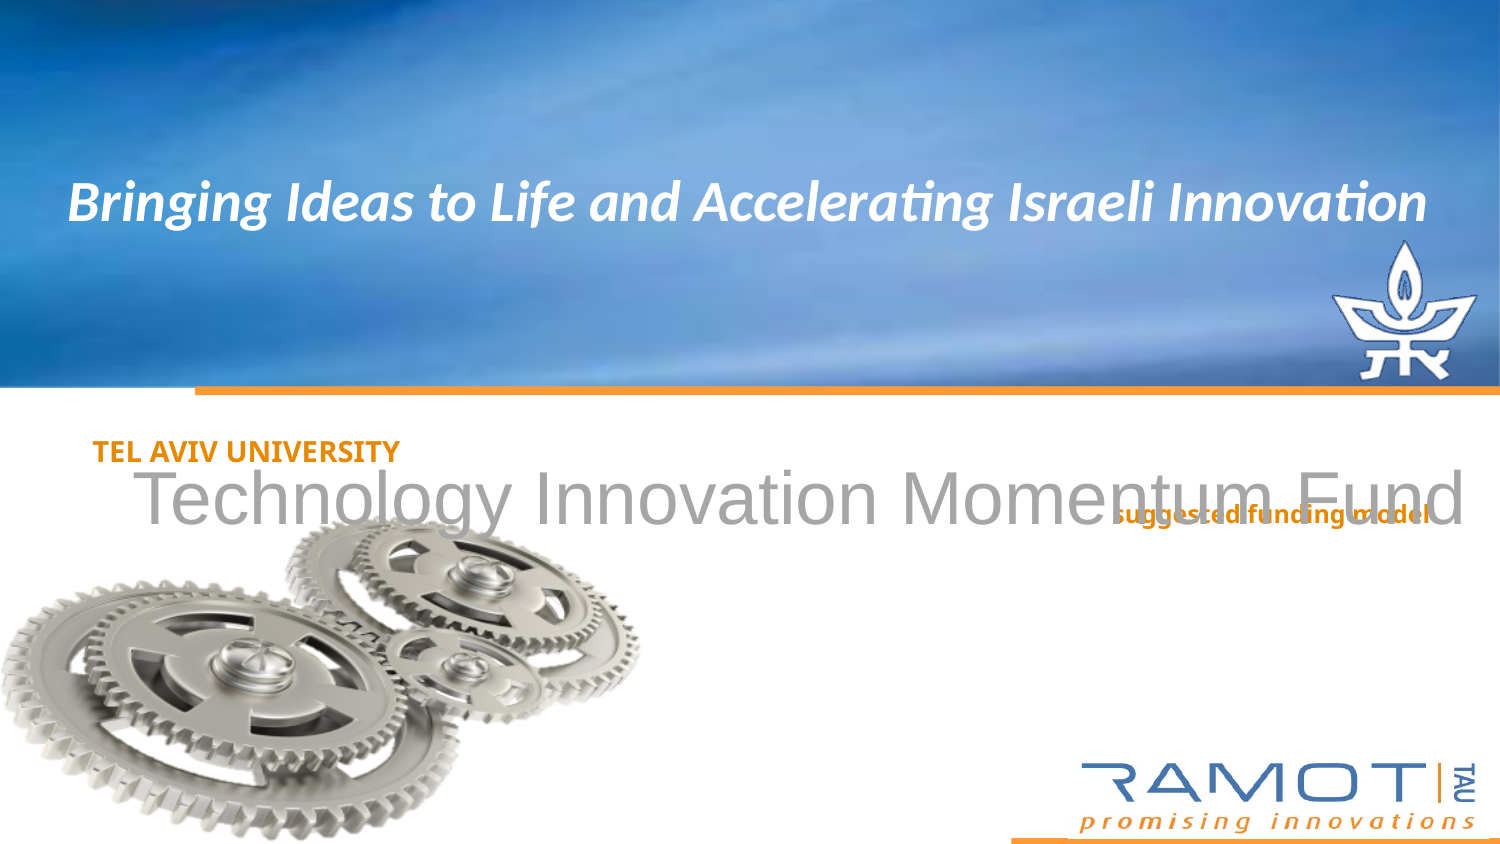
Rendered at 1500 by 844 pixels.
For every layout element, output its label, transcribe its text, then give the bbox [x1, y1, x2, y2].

text_box suggested funding model [1097, 471, 1500, 556]
text_box Bringing Ideas to Life and Accelerating Israeli Innovation [53, 156, 1471, 241]
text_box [0, 426, 1483, 511]
picture [0, 0, 1500, 386]
picture [0, 511, 668, 844]
picture [1068, 750, 1489, 839]
